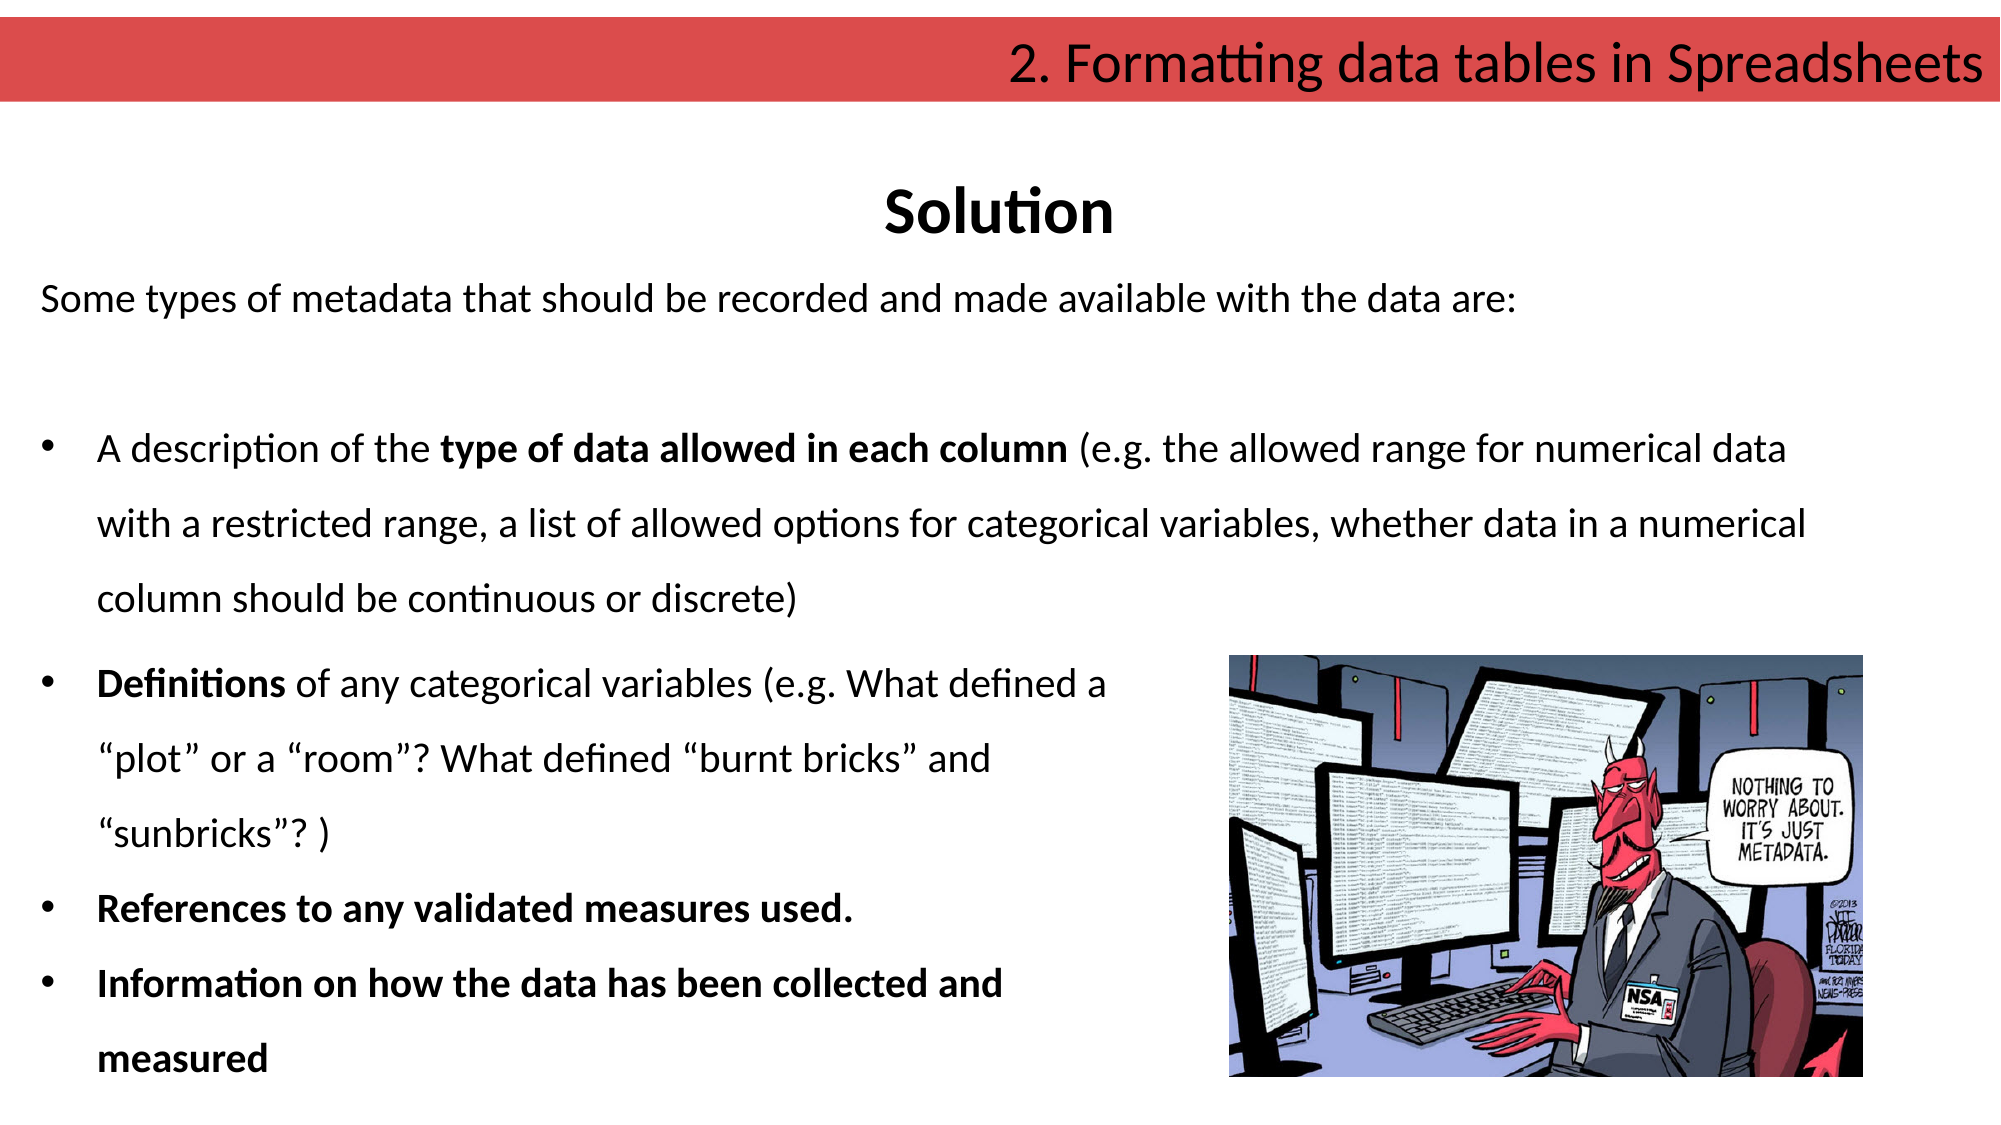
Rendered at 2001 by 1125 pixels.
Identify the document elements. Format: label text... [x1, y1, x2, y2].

text_box 2. Formatting data tables in Spreadsheets [0, 17, 2000, 102]
picture [1229, 655, 1863, 1078]
text_box Some types of metadata that should be recorded and made available with the data are: A description of the type of data allowed in each column (e.g. the allowed range for numerical data with a restricted range, a list of allowed options for categorical variables, whether data in a numerical column should be continuous or discrete) [25, 237, 1863, 628]
text_box Definitions of any categorical variables (e.g. What defined a “plot” or a “room”? What defined “burnt bricks” and “sunbricks”? ) References to any validated measures used. Information on how the data has been collected and measured [25, 623, 1192, 1089]
title Solution [137, 102, 1863, 237]
